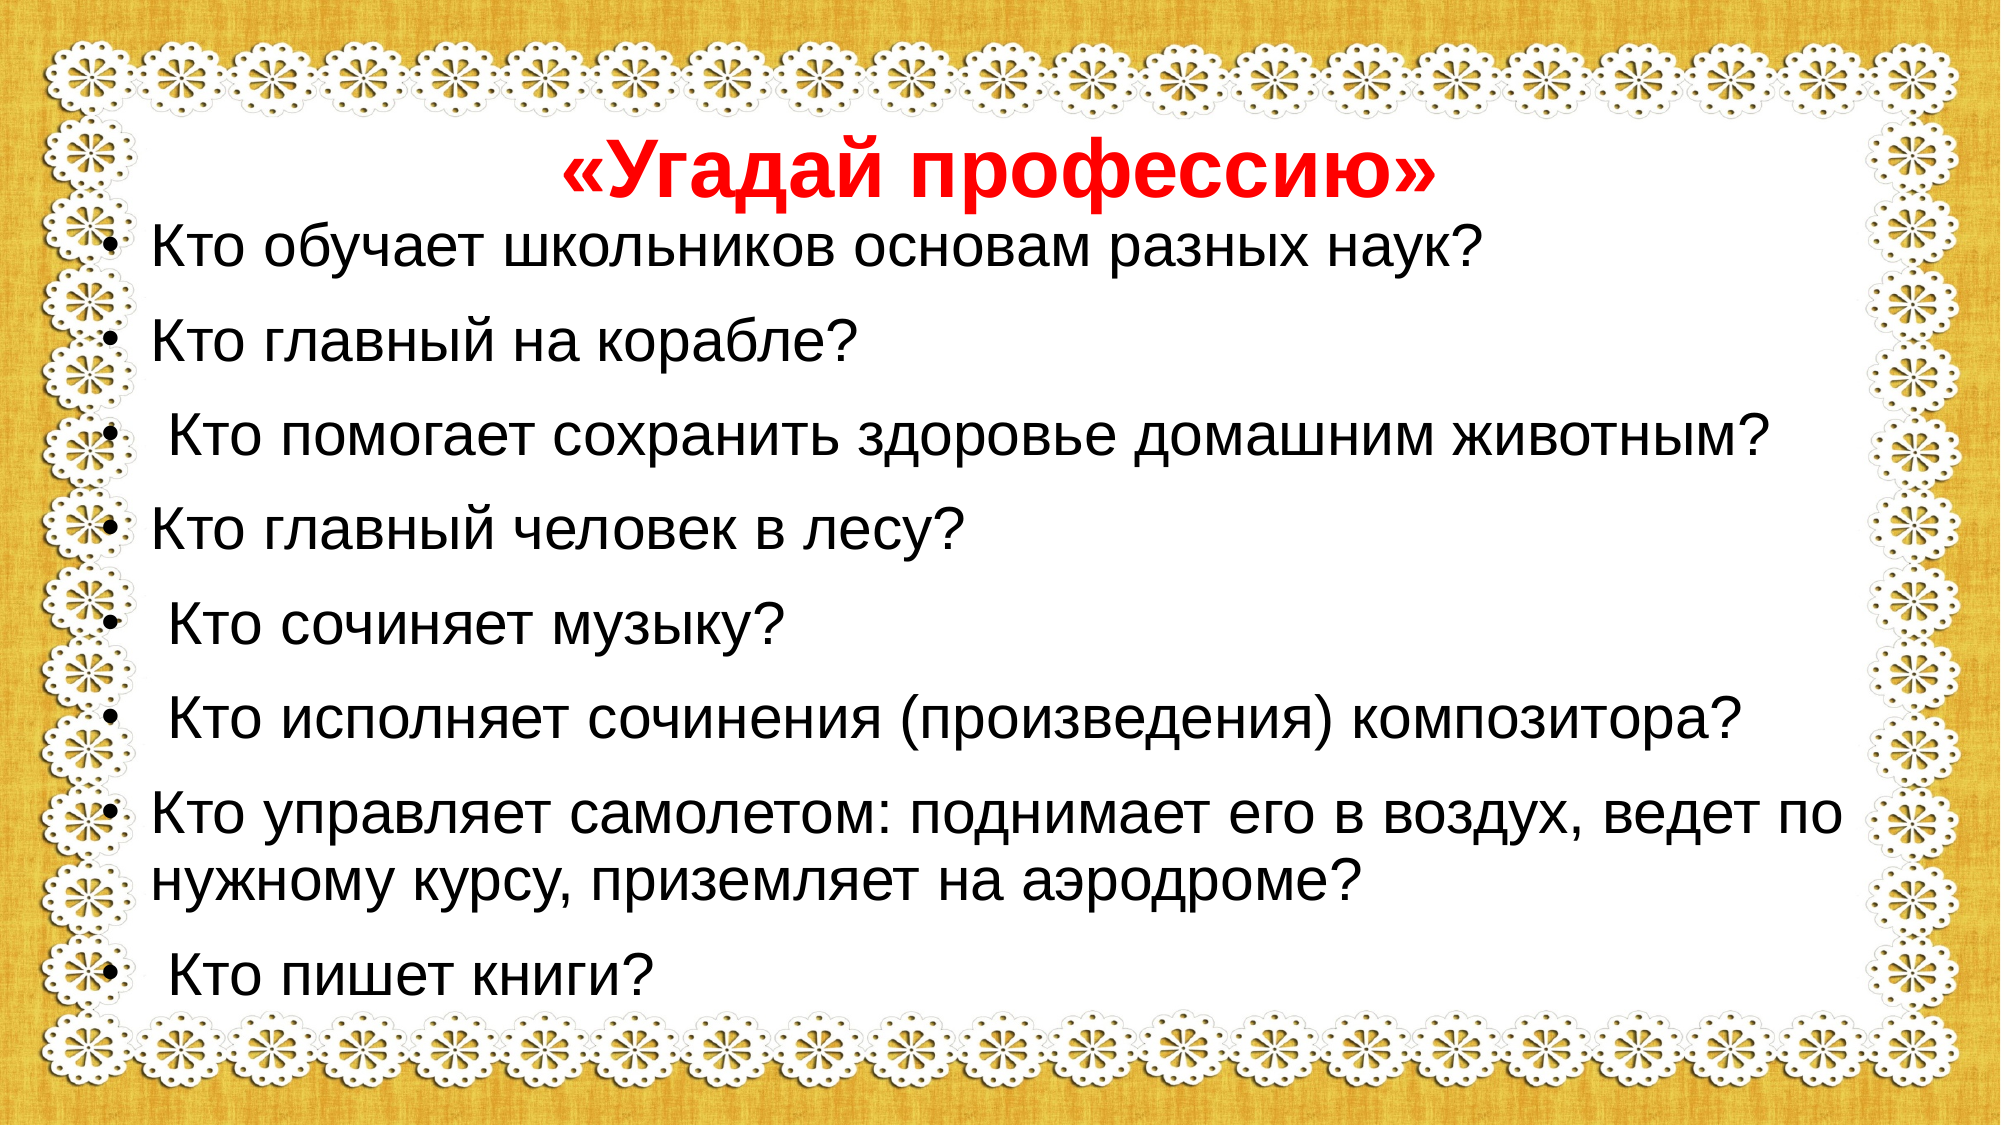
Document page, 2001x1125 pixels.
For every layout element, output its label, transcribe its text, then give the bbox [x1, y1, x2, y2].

picture [0, 0, 2001, 1125]
list Кто обучает школьников основам разных наук? Кто главный на корабле? Кто помогает сохранить здоровье домашним животным? Кто главный человек в лесу? Кто сочиняет музыку? Кто исполняет сочинения (произведения) композитора? Кто управляет самолетом: поднимает его в воздух, ведет по нужному курсу, приземляет на аэродроме? Кто пишет книги? [99, 208, 1899, 1006]
title «Угадай профессию» [99, 44, 1899, 208]
